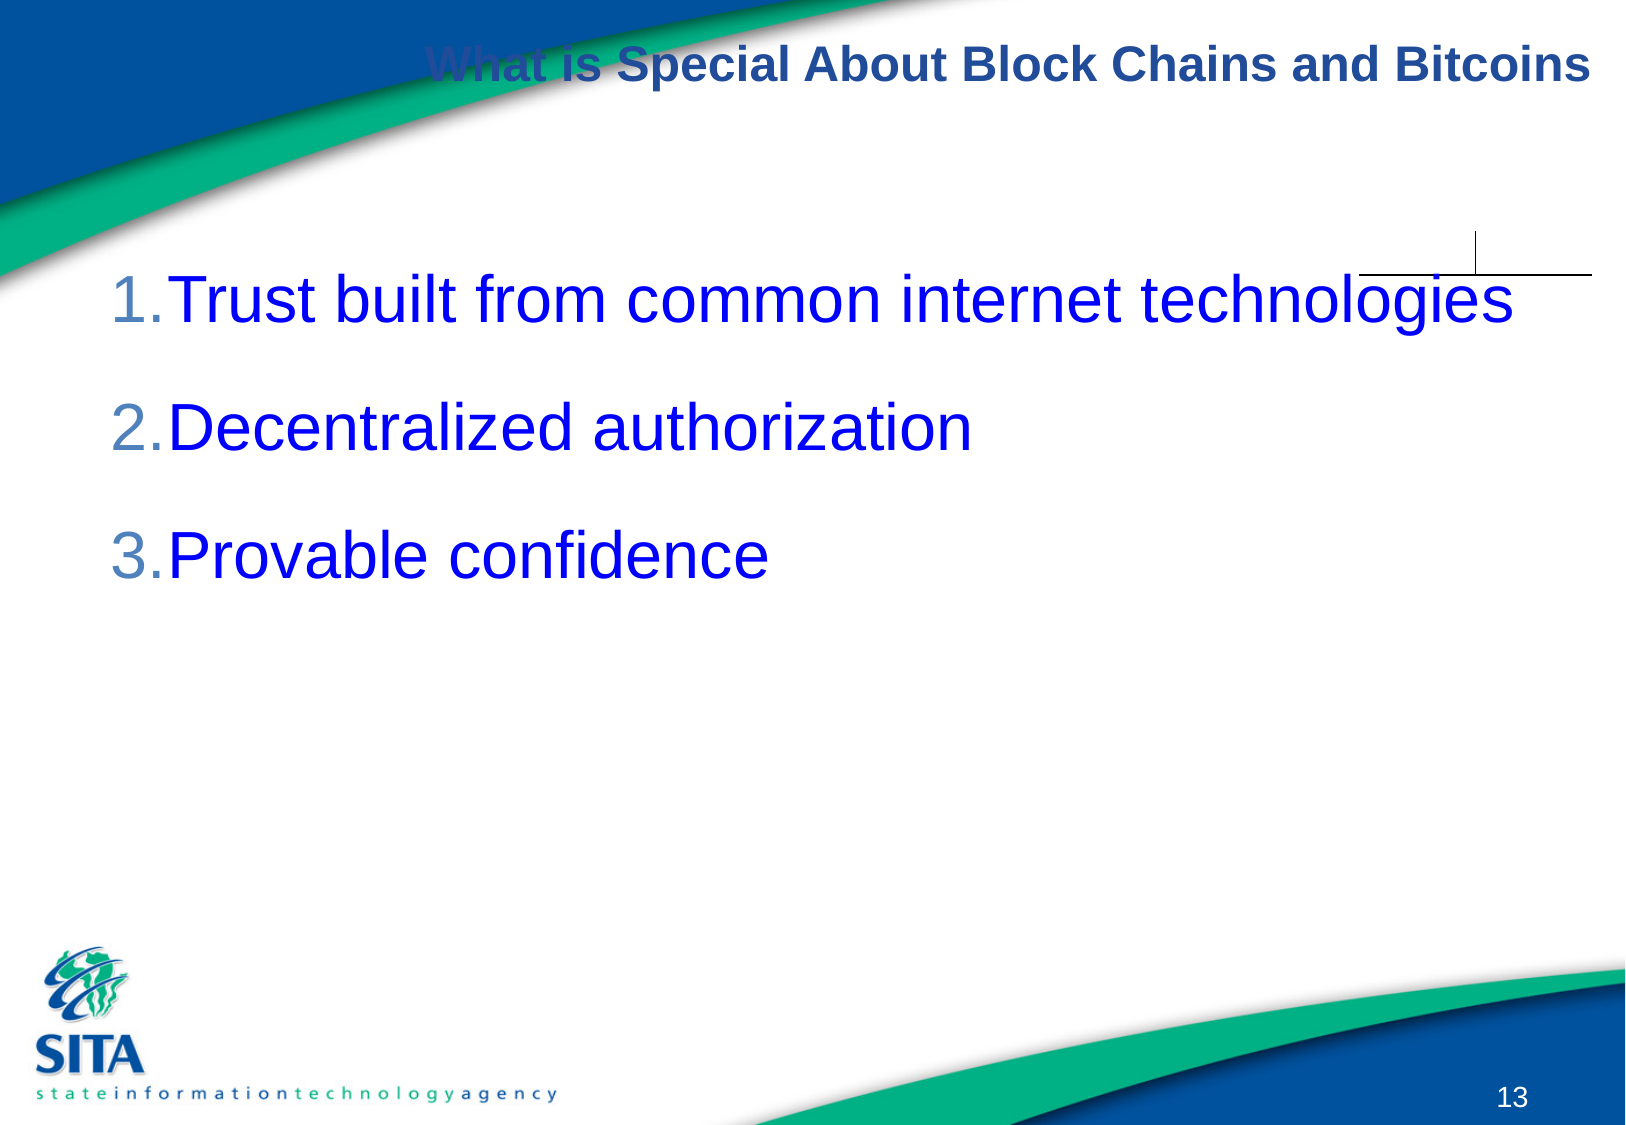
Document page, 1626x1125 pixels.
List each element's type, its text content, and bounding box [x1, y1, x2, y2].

slide_number 13 [1164, 1070, 1544, 1103]
title What is Special About Block Chains and Bitcoins [31, 30, 1593, 92]
list Trust built from common internet technologies Decentralized authorization Provable confidence [95, 207, 1568, 1006]
picture [0, 0, 1626, 1125]
